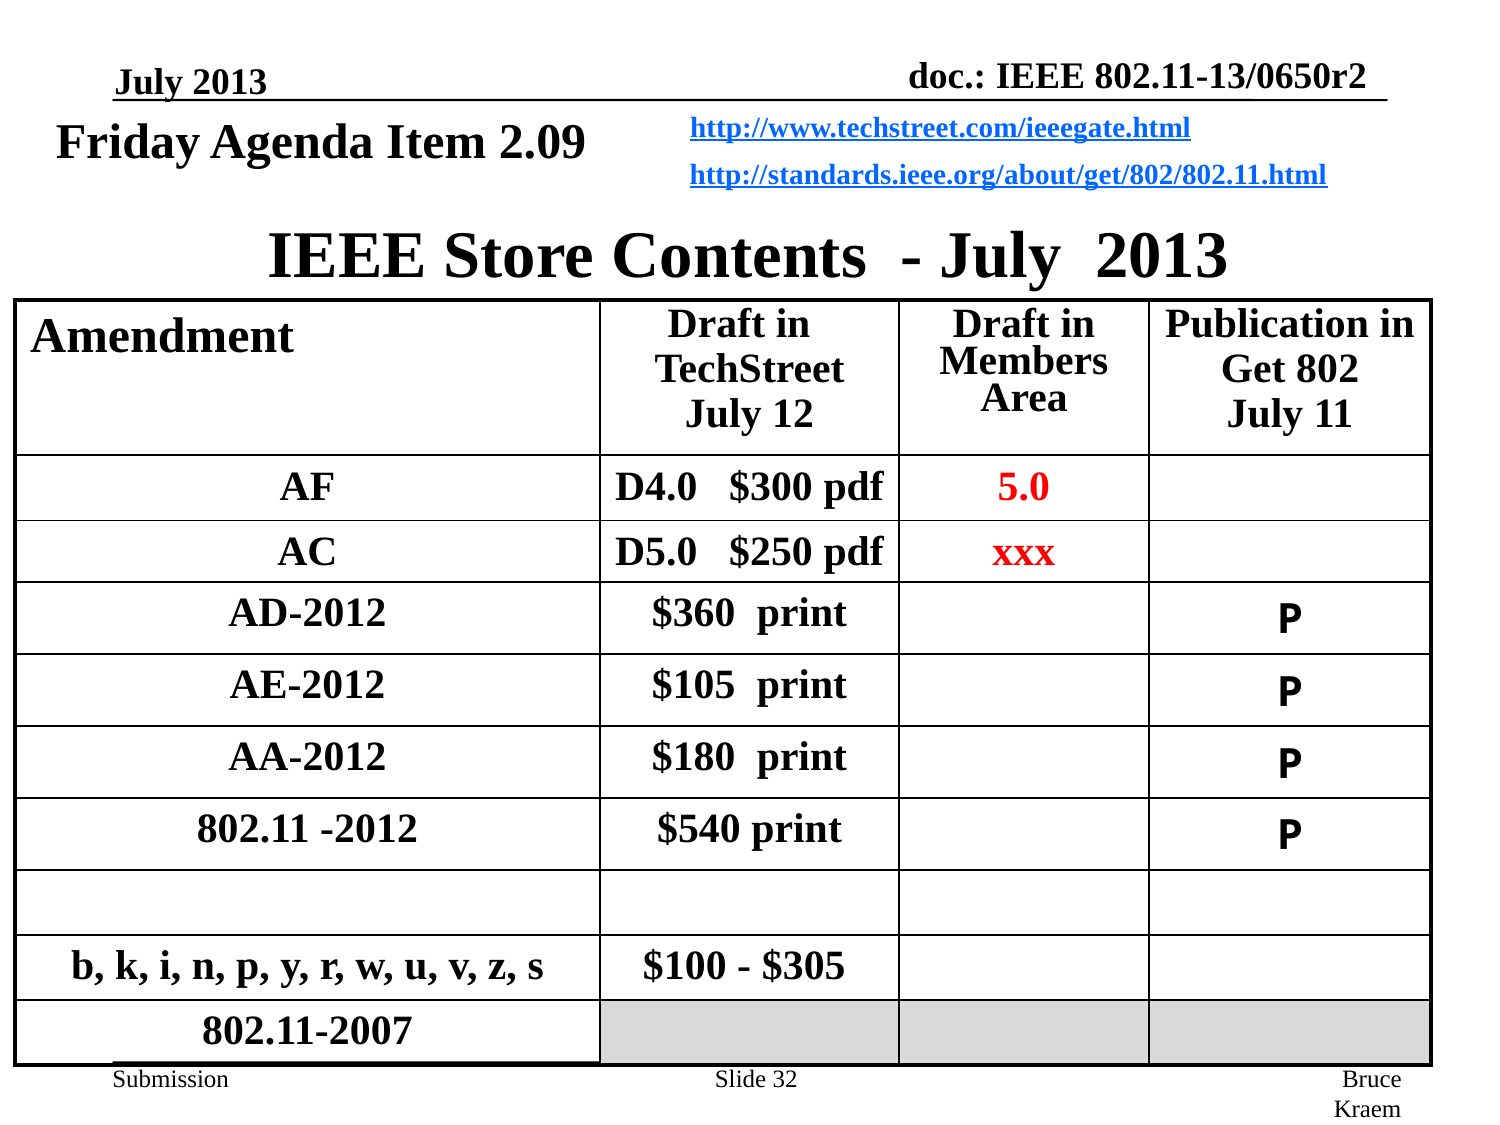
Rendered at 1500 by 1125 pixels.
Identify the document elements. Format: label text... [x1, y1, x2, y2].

table_cell [900, 799, 1148, 869]
table_cell [900, 583, 1148, 653]
table_cell [1150, 871, 1429, 934]
table_header Draft in TechStreet July 12 [601, 302, 898, 454]
table_cell [1150, 1001, 1429, 1063]
table_cell D5.0 $250 pdf [601, 521, 898, 581]
table_cell 5.0 [900, 456, 1148, 520]
table_cell P [1150, 655, 1429, 725]
text_box http://standards.ieee.org/about/get/802/802.11.html [674, 147, 1343, 198]
table_cell AC [17, 521, 599, 581]
table_cell 802.11 -2012 [17, 799, 599, 869]
table_cell AA-2012 [17, 727, 599, 797]
table_cell P [1150, 583, 1429, 653]
table_cell [900, 936, 1148, 999]
table_cell P [1150, 727, 1429, 797]
slide_number Slide 32 [714, 1067, 798, 1093]
table_cell [900, 1001, 1148, 1063]
table_cell AF [17, 456, 599, 520]
table_cell D4.0 $300 pdf [601, 456, 898, 520]
table_cell $360 print [601, 583, 898, 653]
table_cell [17, 871, 599, 934]
table_cell [900, 655, 1148, 725]
table_cell P [1150, 799, 1429, 869]
table_cell [1150, 456, 1429, 520]
table_cell [601, 871, 898, 934]
table_cell [601, 1001, 898, 1063]
table_cell $100 - $305 [601, 936, 898, 999]
table_cell 802.11-2007 [17, 1001, 599, 1063]
table_header Draft in Members Area [900, 302, 1148, 454]
table_header Amendment [17, 302, 599, 454]
table_cell $105 print [601, 655, 898, 725]
table_cell $180 print [601, 727, 898, 797]
title IEEE Store Contents - July 2013 [66, 214, 1432, 288]
table_cell xxx [900, 521, 1148, 581]
table_cell $540 print [601, 799, 898, 869]
table_cell [1150, 521, 1429, 581]
text_box Friday Agenda Item 2.09 [40, 101, 602, 176]
table_cell AE-2012 [17, 655, 599, 725]
table_cell b, k, i, n, p, y, r, w, u, v, z, s [17, 936, 599, 999]
footer Bruce Kraemer, Marvell [1325, 1067, 1402, 1093]
text_box http://www.techstreet.com/ieeegate.html [675, 101, 1207, 147]
table_cell [1150, 936, 1429, 999]
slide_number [114, 57, 366, 101]
table_cell [900, 727, 1148, 797]
table_cell AD-2012 [17, 583, 599, 653]
table_cell [900, 871, 1148, 934]
table_header Publication in Get 802 July 11 [1150, 302, 1429, 454]
